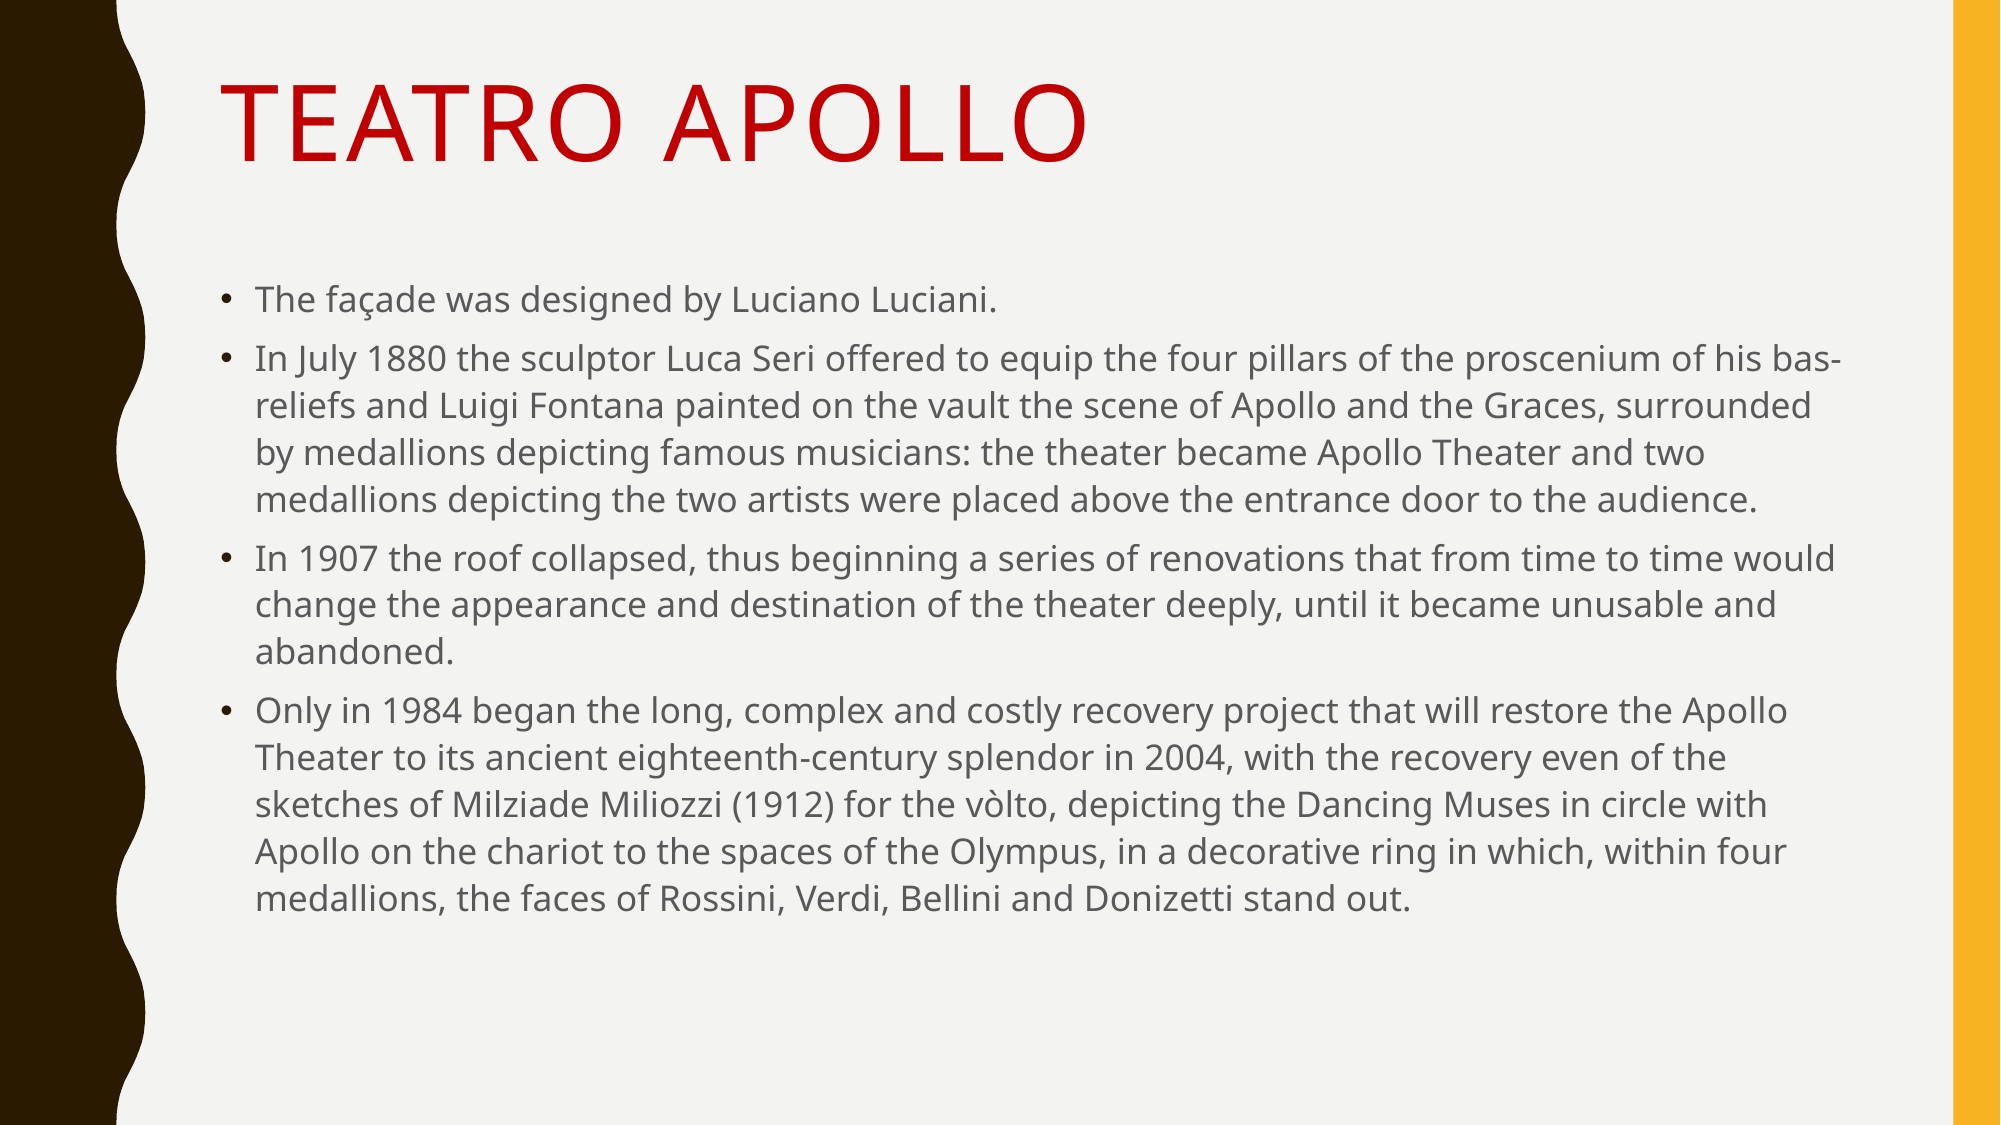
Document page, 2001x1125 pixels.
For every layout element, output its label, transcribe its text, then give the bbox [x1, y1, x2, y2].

list The façade was designed by Luciano Luciani. In July 1880 the sculptor Luca Seri offered to equip the four pillars of the proscenium of his bas-reliefs and Luigi Fontana painted on the vault the scene of Apollo and the Graces, surrounded by medallions depicting famous musicians: the theater became Apollo Theater and two medallions depicting the two artists were placed above the entrance door to the audience. In 1907 the roof collapsed, thus beginning a series of renovations that from time to time would change the appearance and destination of the theater deeply, until it became unusable and abandoned. Only in 1984 began the long, complex and costly recovery project that will restore the Apollo Theater to its ancient eighteenth-century splendor in 2004, with the recovery even of the sketches of Milziade Miliozzi (1912) for the vòlto, depicting the Dancing Muses in circle with Apollo on the chariot to the spaces of the Olympus, in a decorative ring in which, within four medallions, the faces of Rossini, Verdi, Bellini and Donizetti stand out. [205, 265, 1875, 965]
title TEATRO APOLLO [205, 62, 1875, 265]
